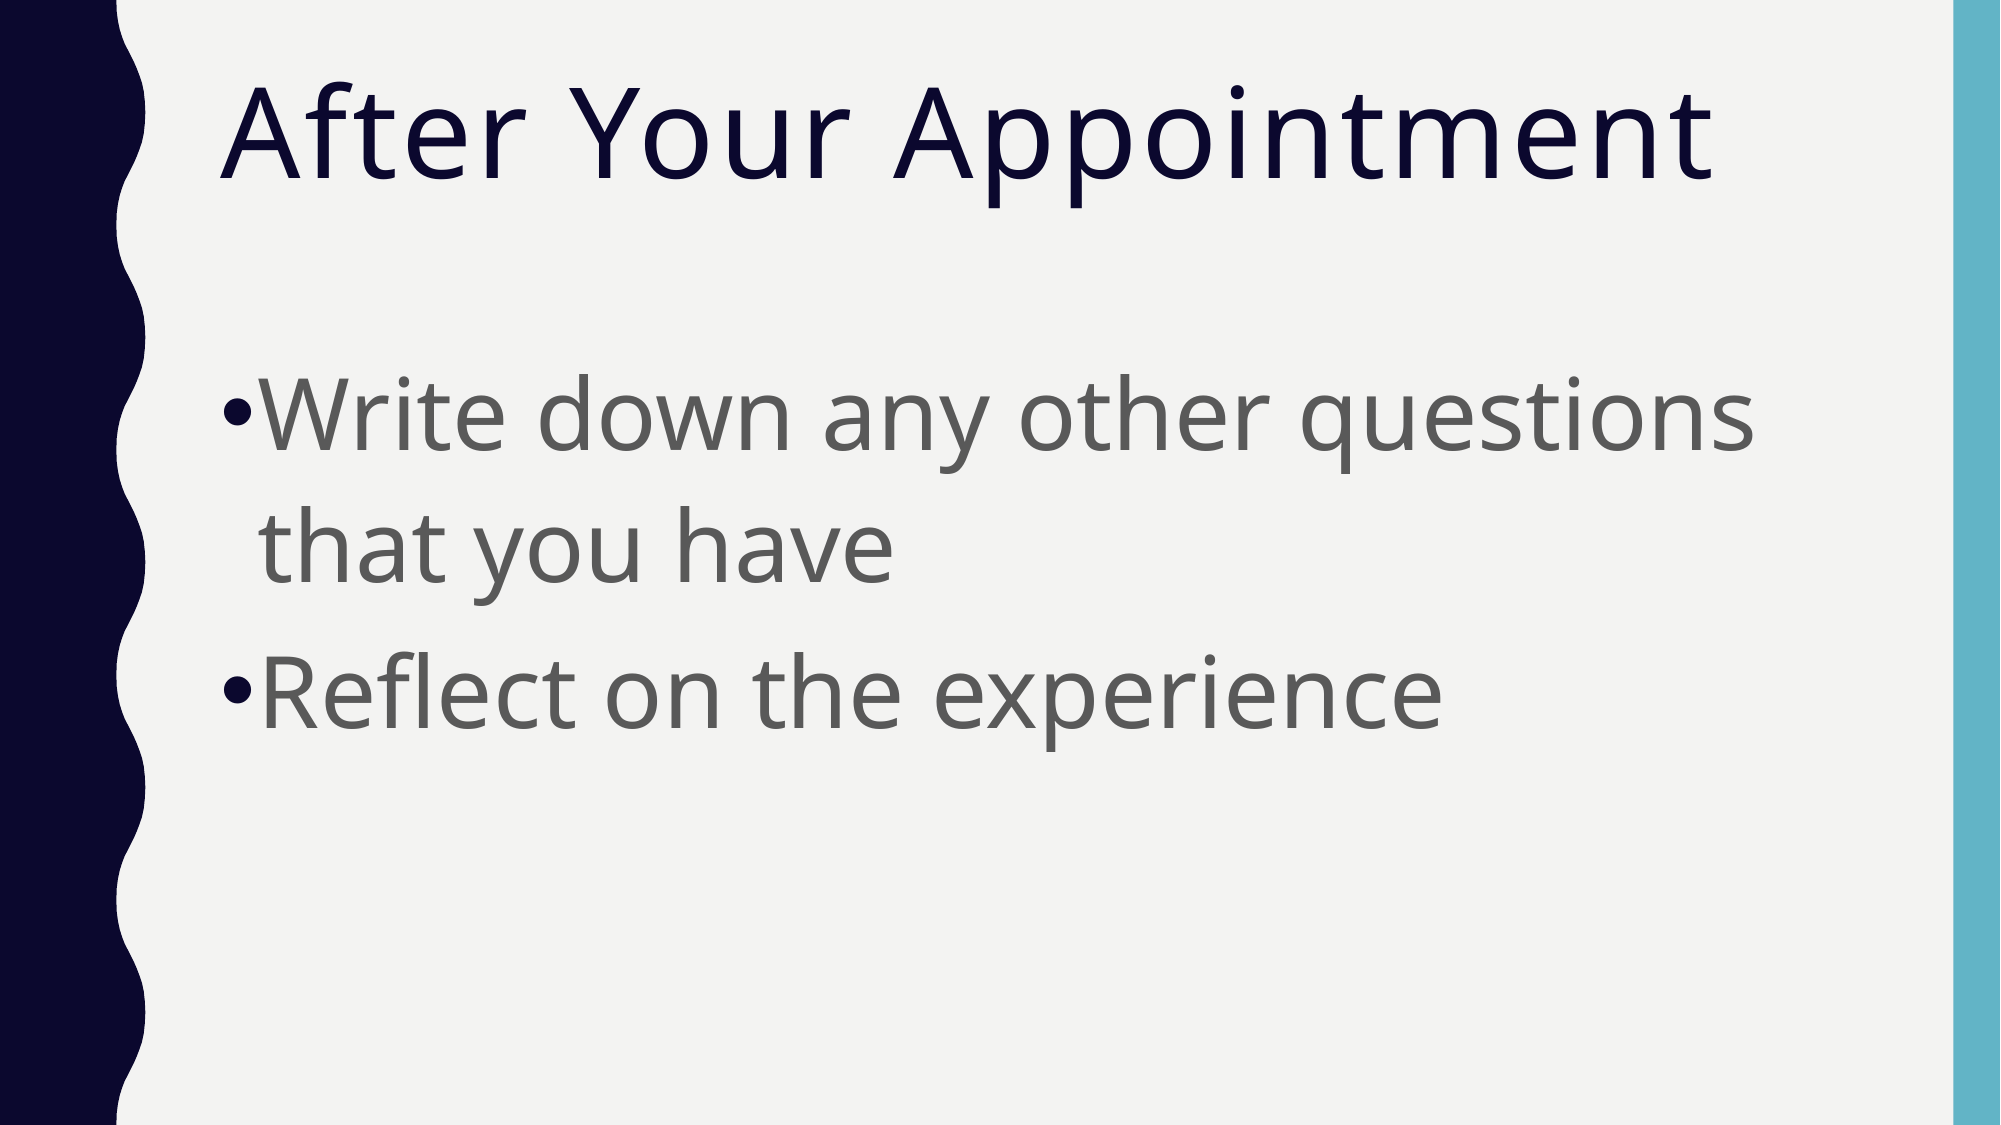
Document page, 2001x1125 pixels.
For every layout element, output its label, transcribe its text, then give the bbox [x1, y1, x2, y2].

list Write down any other questions that you have Reflect on the experience [205, 331, 1875, 1028]
title After Your Appointment [205, 62, 1875, 308]
